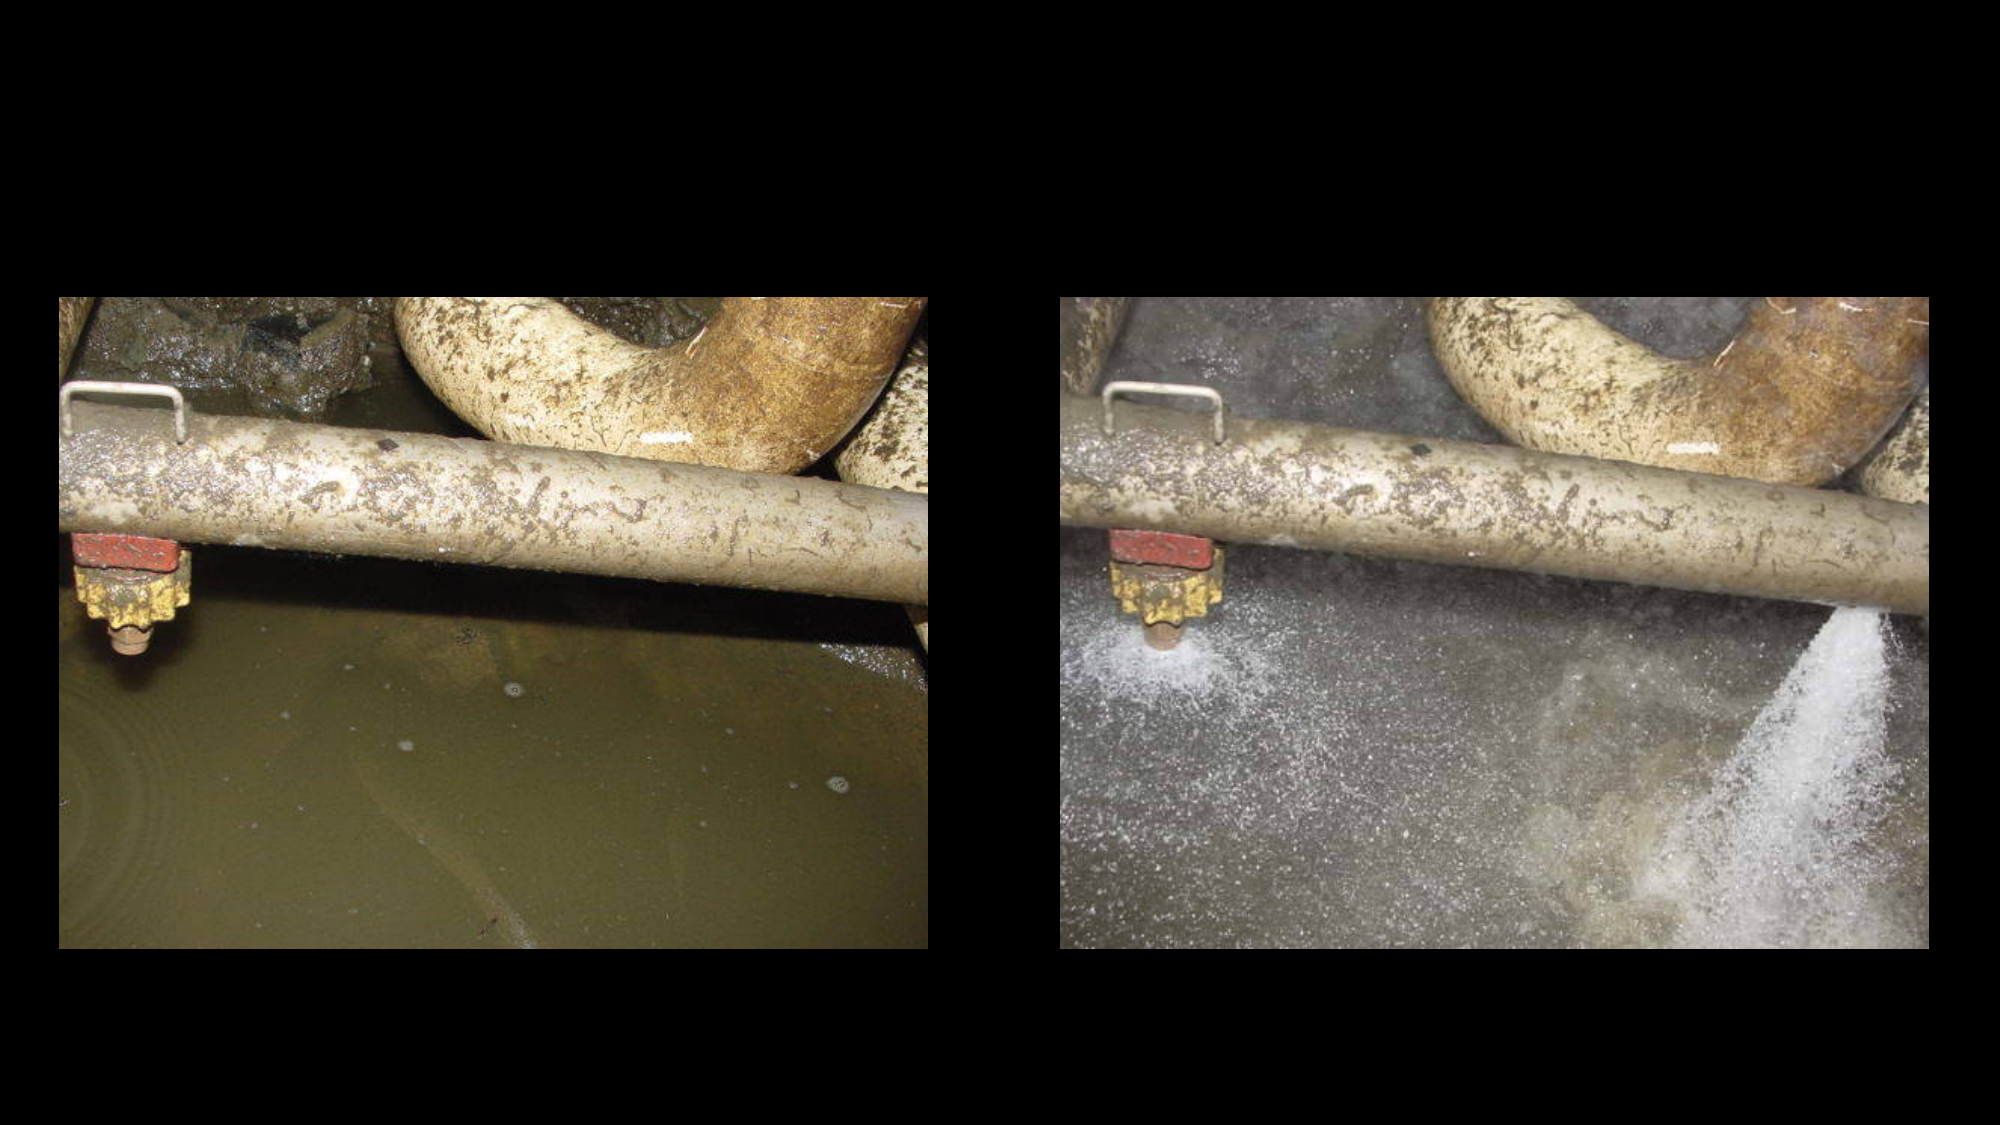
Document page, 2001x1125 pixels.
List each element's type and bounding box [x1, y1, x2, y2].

picture [1060, 297, 1929, 949]
picture [59, 297, 928, 949]
